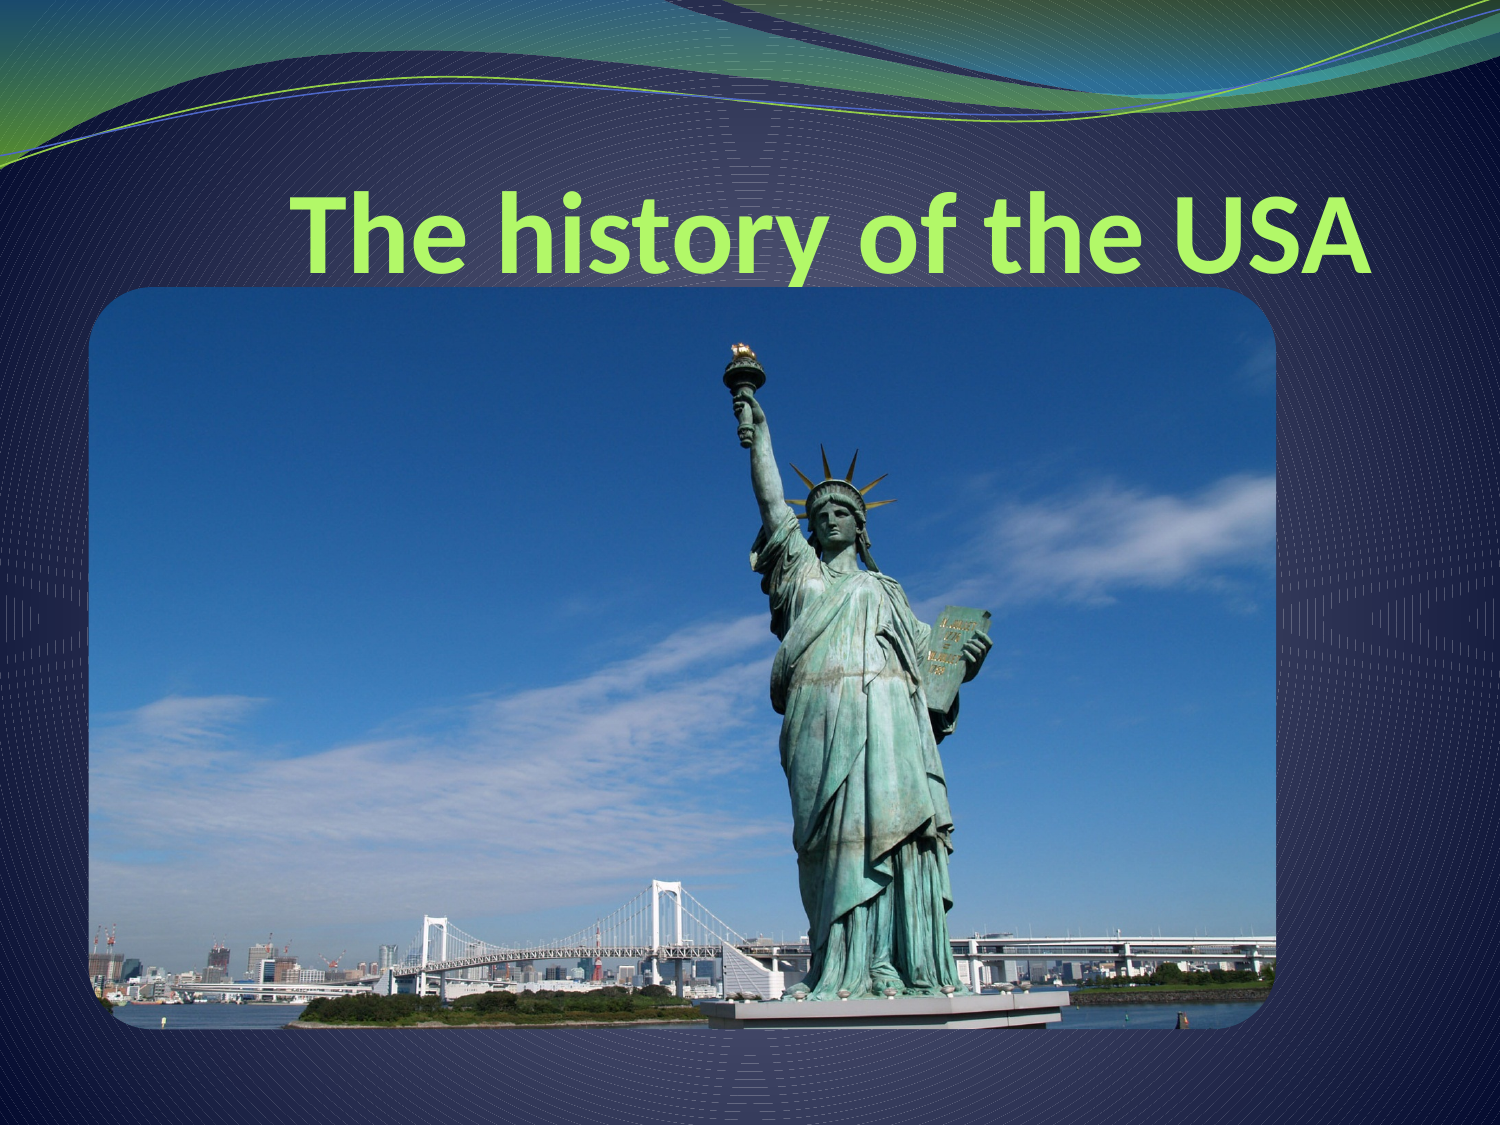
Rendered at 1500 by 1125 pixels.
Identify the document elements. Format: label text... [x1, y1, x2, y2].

title The history of the USA [88, 0, 1377, 298]
picture [88, 286, 1277, 1030]
